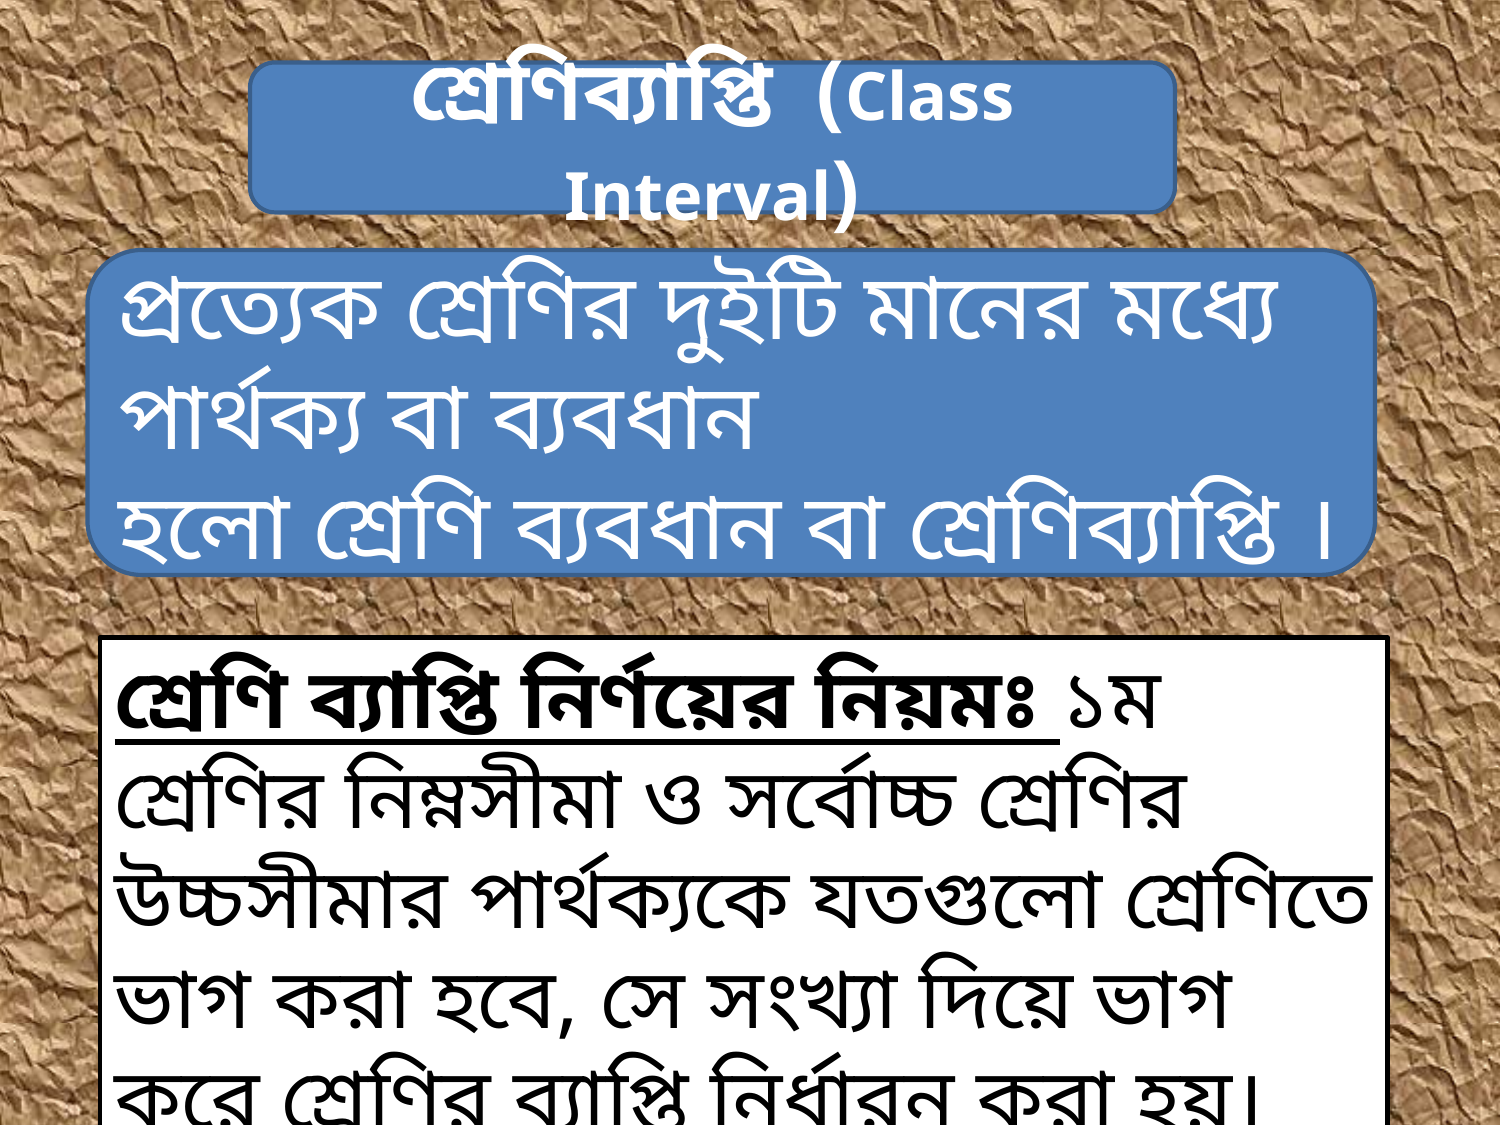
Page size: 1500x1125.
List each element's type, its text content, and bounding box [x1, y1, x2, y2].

picture [0, 0, 1500, 1125]
text_box শ্রেণিব্যাপ্তি (Class Interval) [247, 60, 1178, 215]
text_box প্রত্যেক শ্রেণির দুইটি মানের মধ্যে পার্থক্য বা ব্যবধান হলো শ্রেণি ব্যবধান বা শ্রেণিব্যাপ্তি । [85, 247, 1378, 578]
text_box শ্রেণি ব্যাপ্তি নির্ণয়ের নিয়মঃ ১ম শ্রেণির নিম্নসীমা ও সর্বোচ্চ শ্রেণির উচ্চসীমার পার্থক্যকে যতগুলো শ্রেণিতে ভাগ করা হবে, সে সংখ্যা দিয়ে ভাগ করে শ্রেণির ব্যাপ্তি নির্ধারন করা হয়। [99, 637, 1388, 1125]
